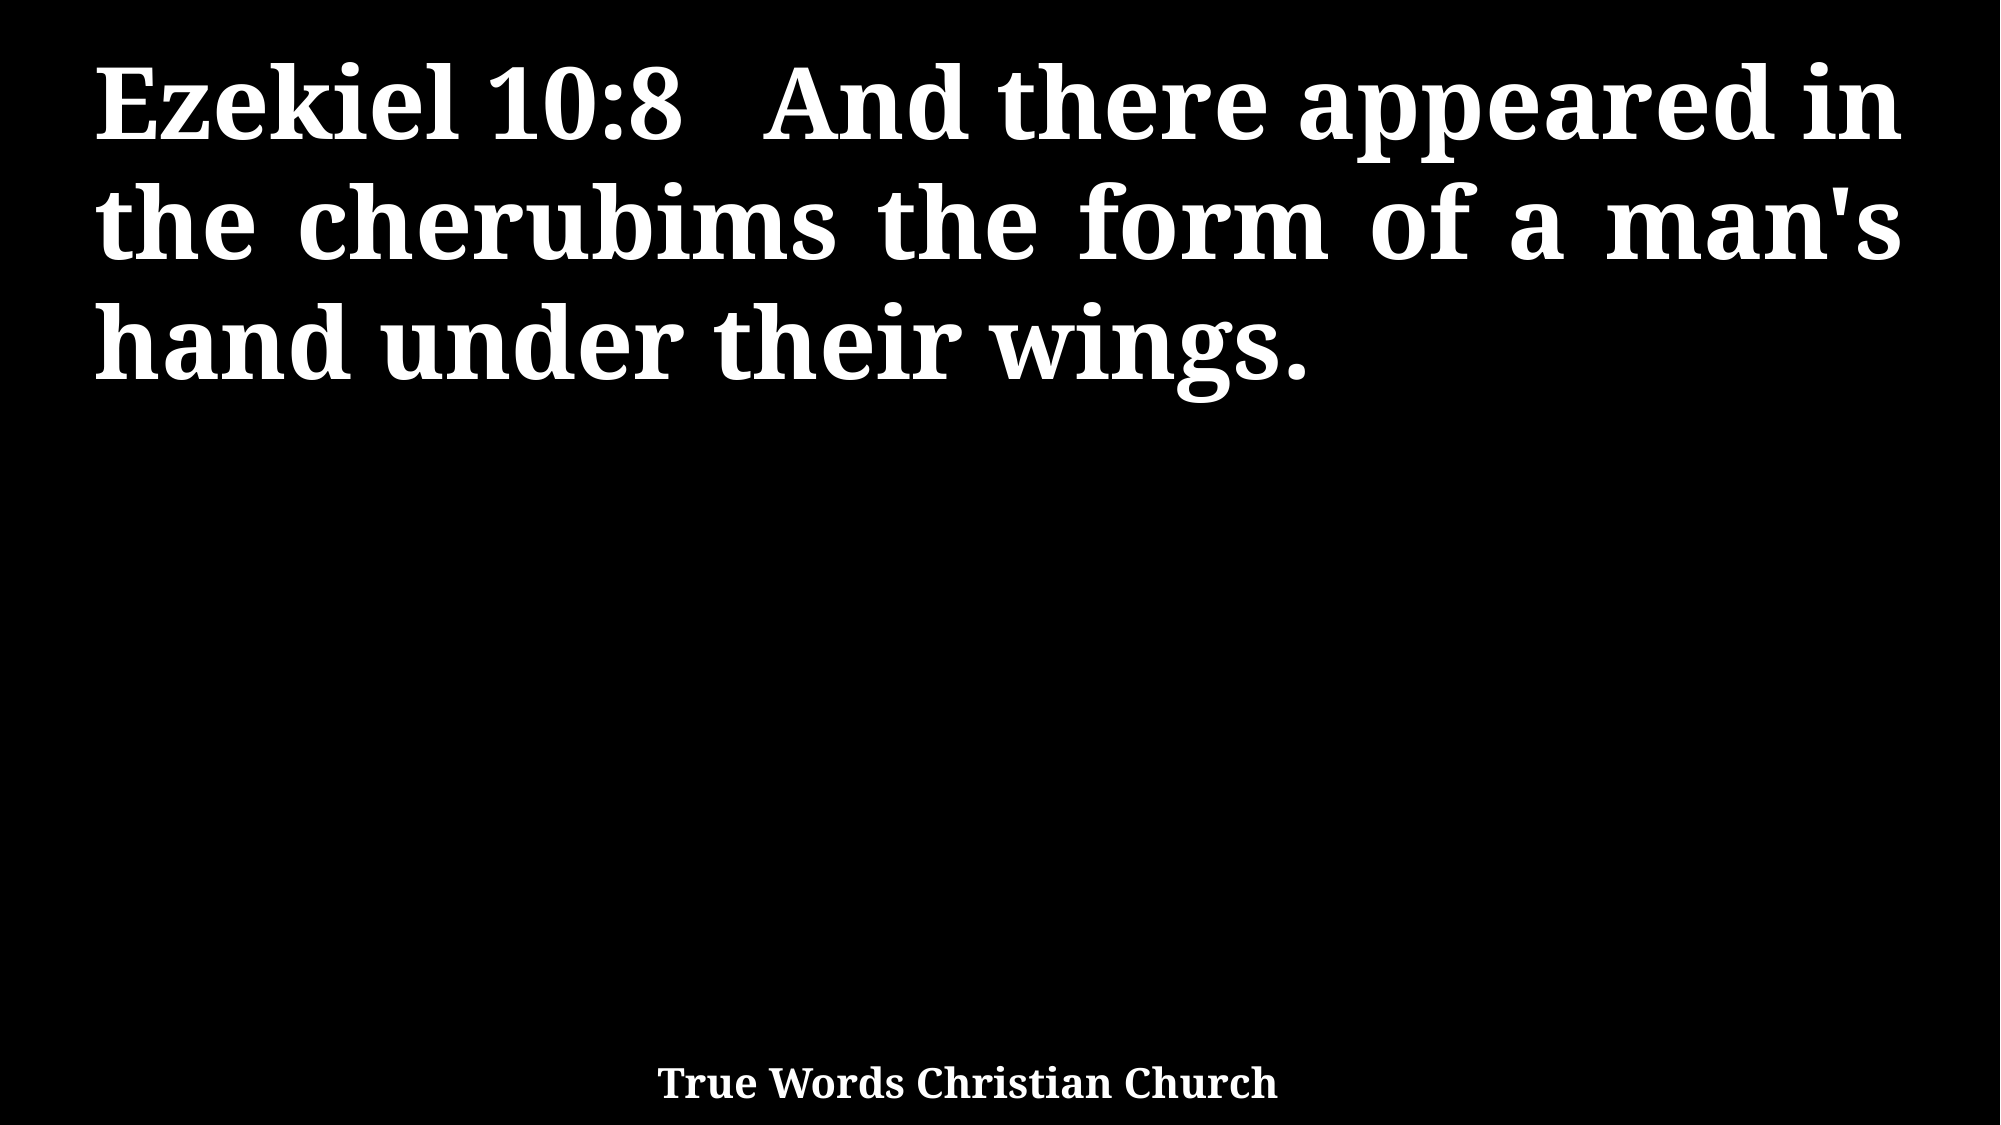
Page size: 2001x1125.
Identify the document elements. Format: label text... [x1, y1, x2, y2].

text_box True Words Christian Church [642, 1049, 1294, 1114]
text_box Ezekiel 10:8 And there appeared in the cherubims the form of a man's hand under their wings. [79, 32, 1921, 407]
